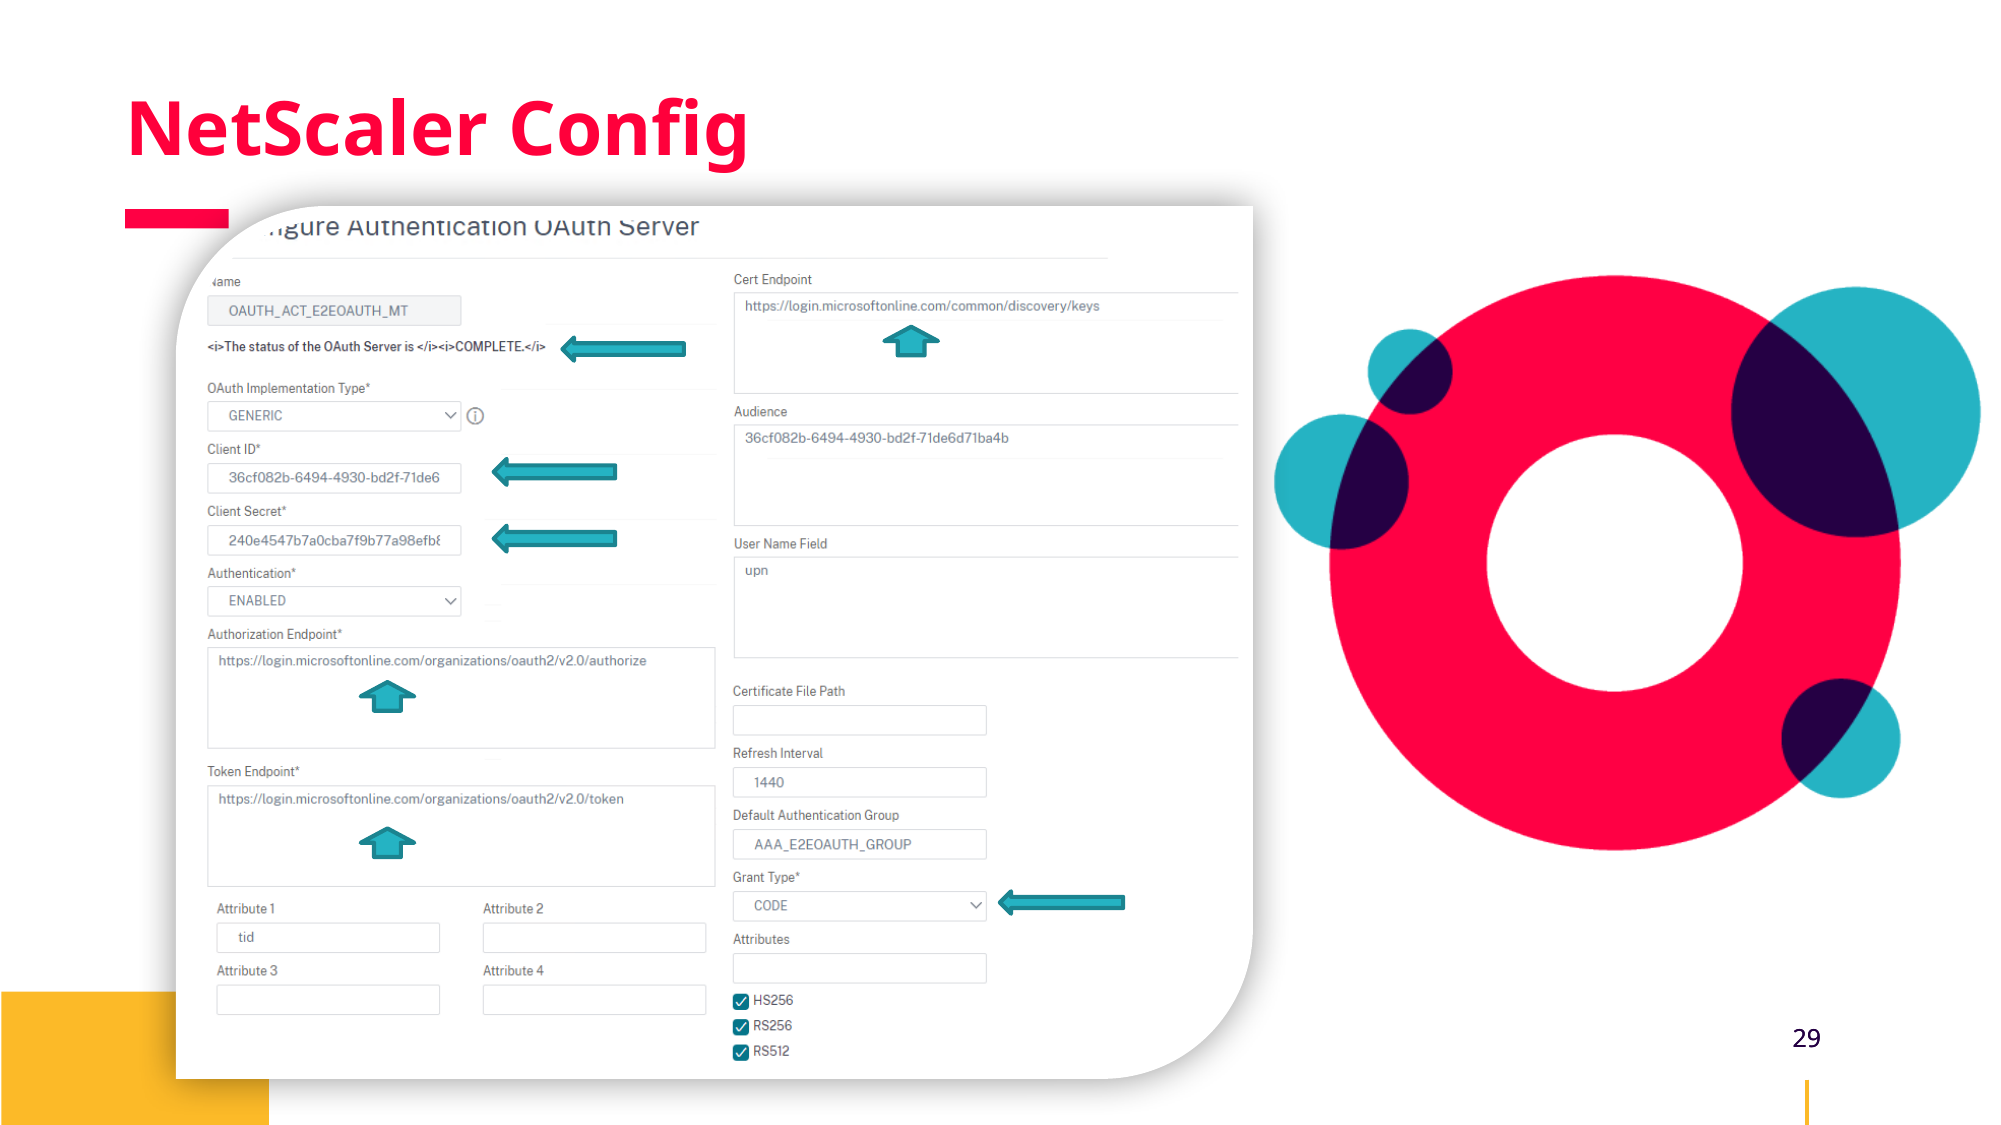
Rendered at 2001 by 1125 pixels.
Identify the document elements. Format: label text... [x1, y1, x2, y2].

picture [182, 1, 2001, 1125]
title NetScaler Config [110, 53, 1725, 210]
